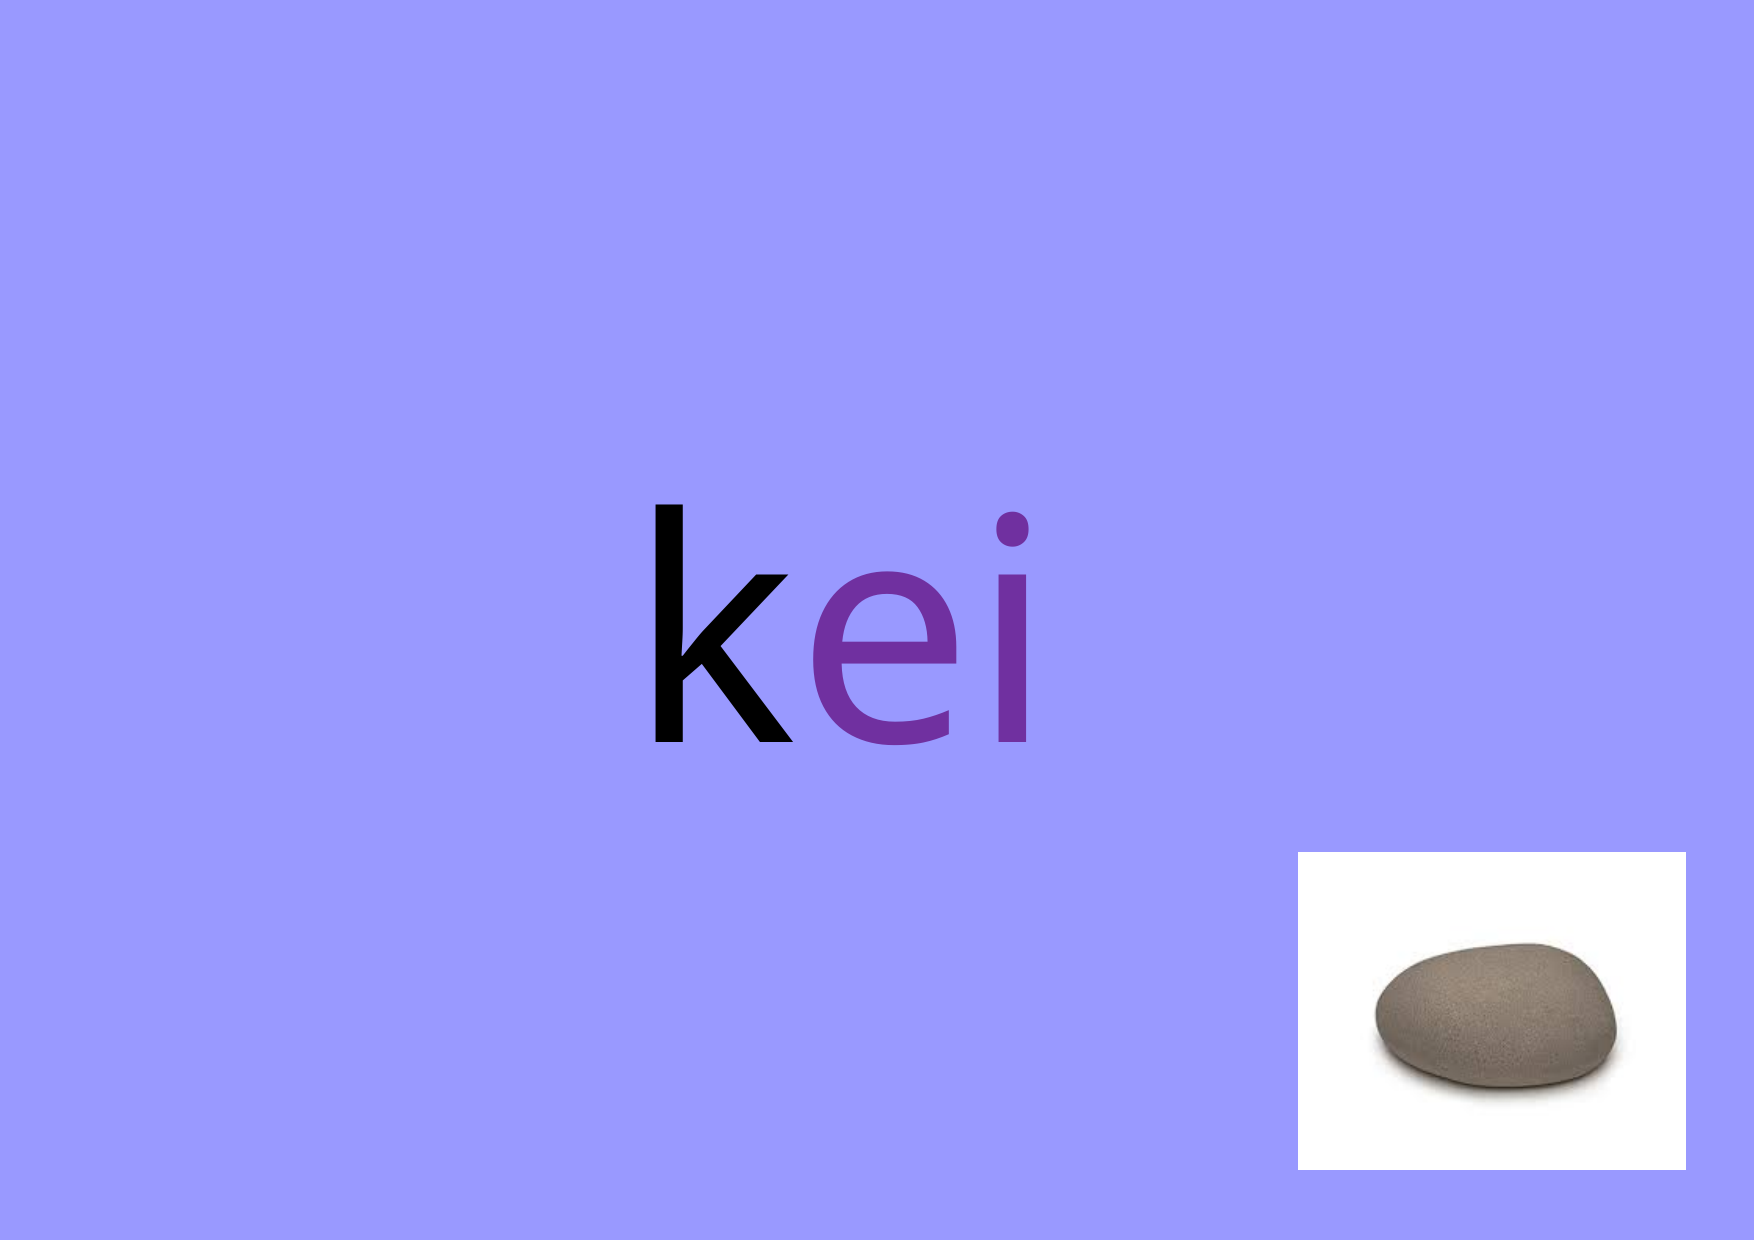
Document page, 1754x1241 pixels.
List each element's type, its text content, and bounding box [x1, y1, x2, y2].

picture [1297, 852, 1687, 1171]
text_box kei [614, 423, 1139, 813]
